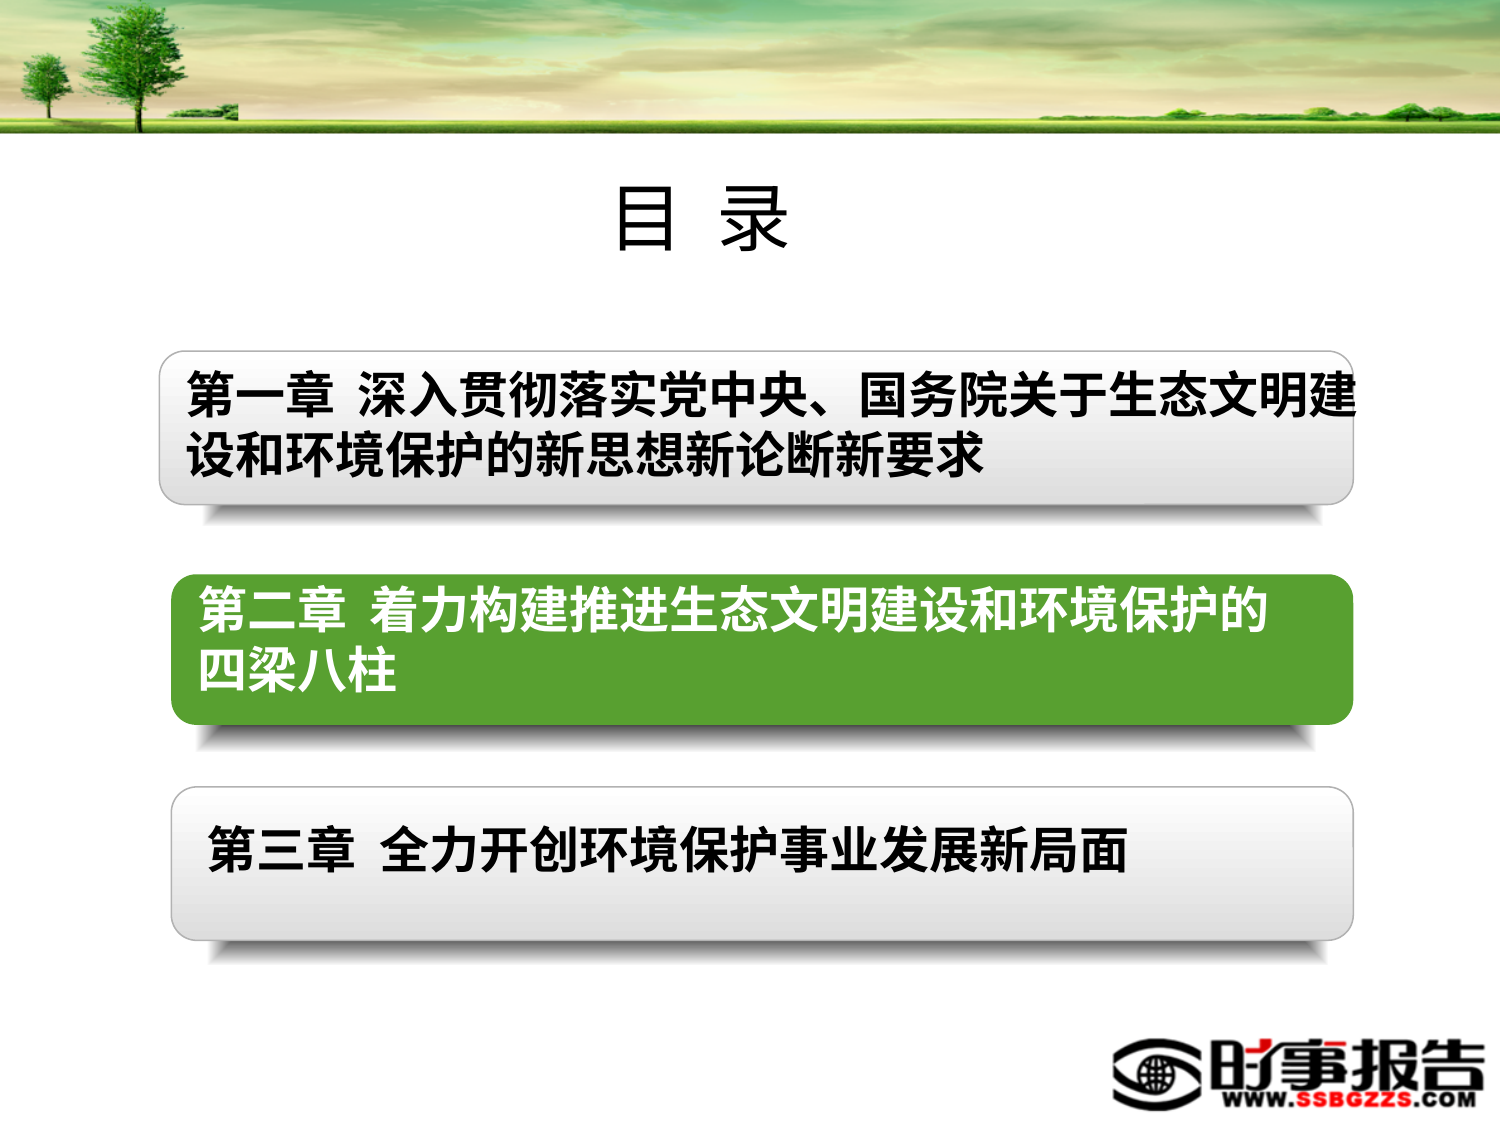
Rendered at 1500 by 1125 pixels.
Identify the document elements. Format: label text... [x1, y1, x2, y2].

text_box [171, 786, 1354, 965]
text_box 目 录 [554, 162, 845, 268]
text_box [159, 350, 1377, 526]
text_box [170, 571, 1354, 752]
picture [0, 0, 1500, 1125]
